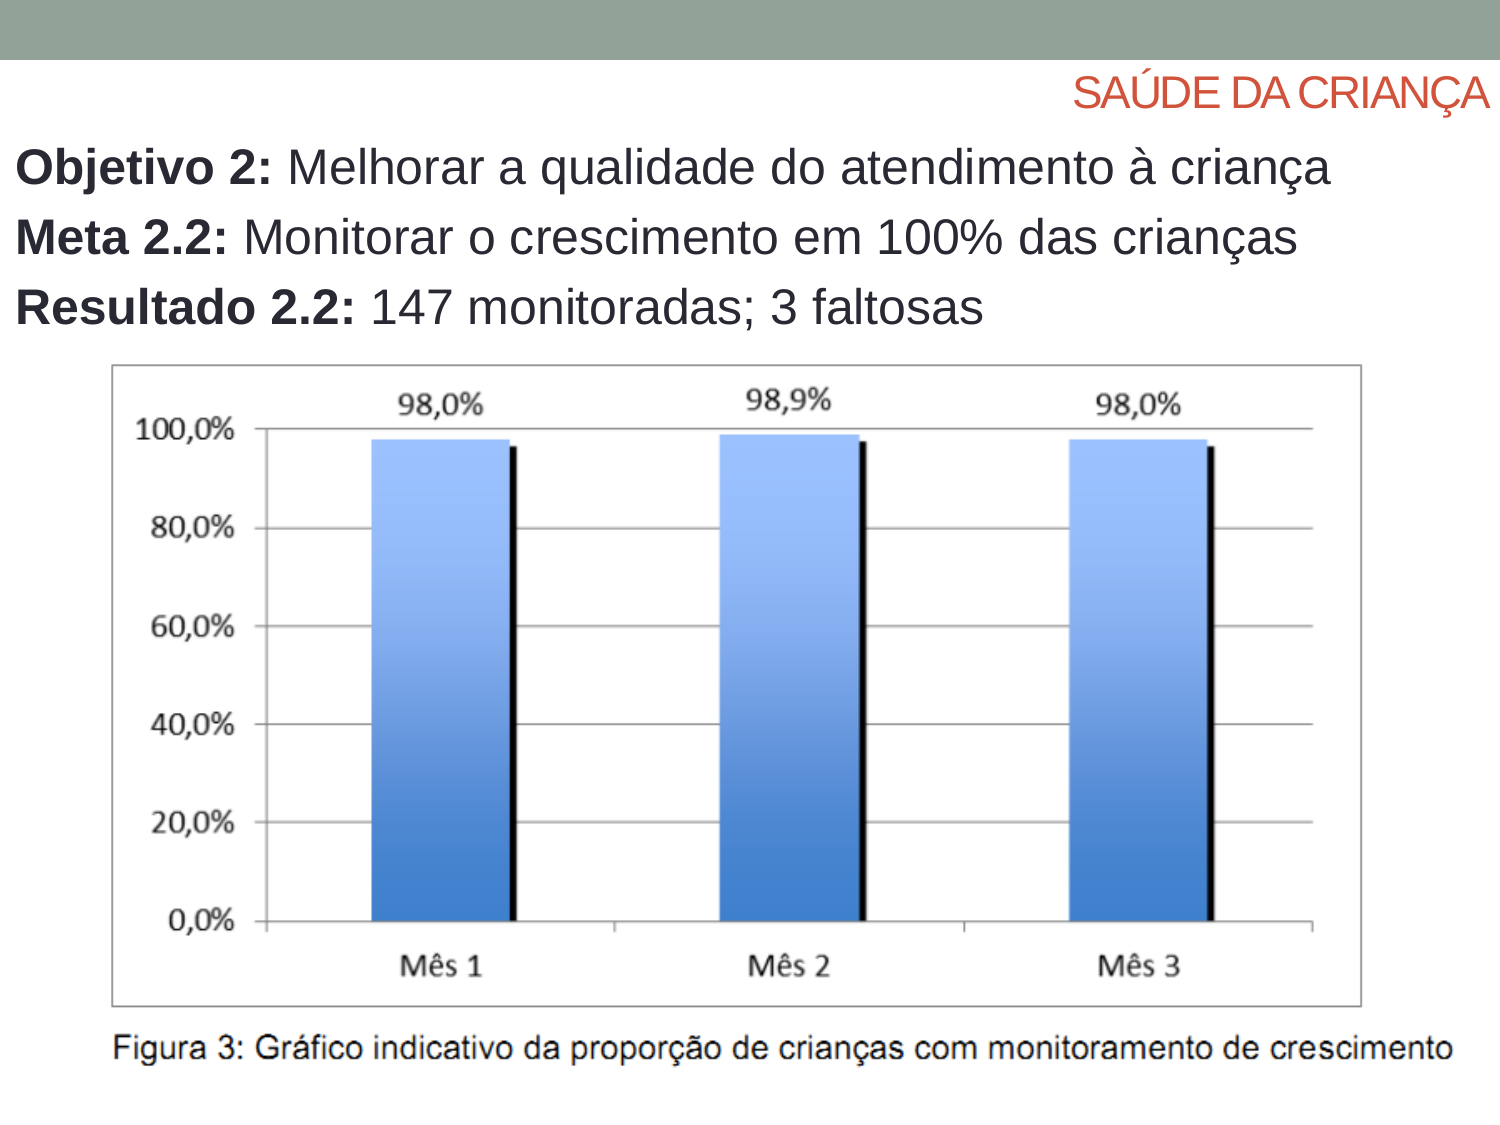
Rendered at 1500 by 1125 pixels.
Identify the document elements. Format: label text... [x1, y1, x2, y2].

title SAÚDE DA CRIANÇA [155, 0, 1500, 127]
list Objetivo 2: Melhorar a qualidade do atendimento à criança Meta 2.2: Monitorar o crescimento em 100% das crianças Resultado 2.2: 147 monitoradas; 3 faltosas [0, 127, 1500, 870]
picture [100, 353, 1459, 1071]
